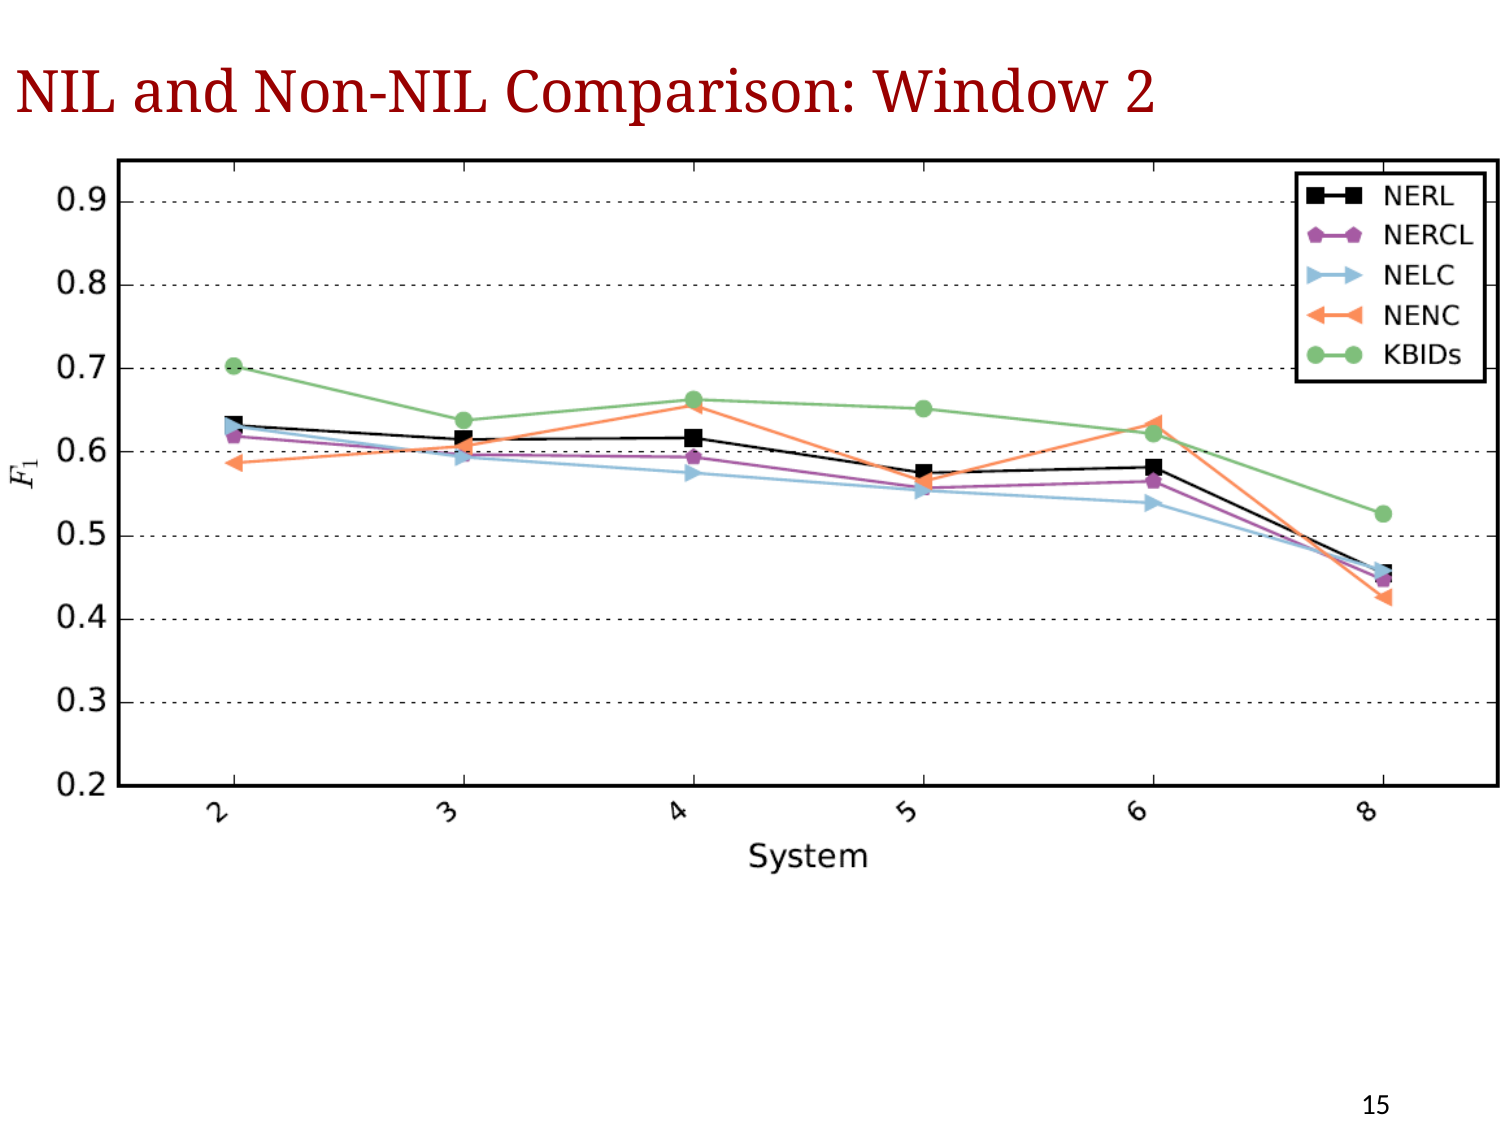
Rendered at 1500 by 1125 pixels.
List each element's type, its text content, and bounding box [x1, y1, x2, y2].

title NIL and Non-NIL Comparison: Window 2 [0, 0, 1500, 155]
slide_number 15 [1346, 1077, 1500, 1125]
picture [0, 156, 1500, 879]
